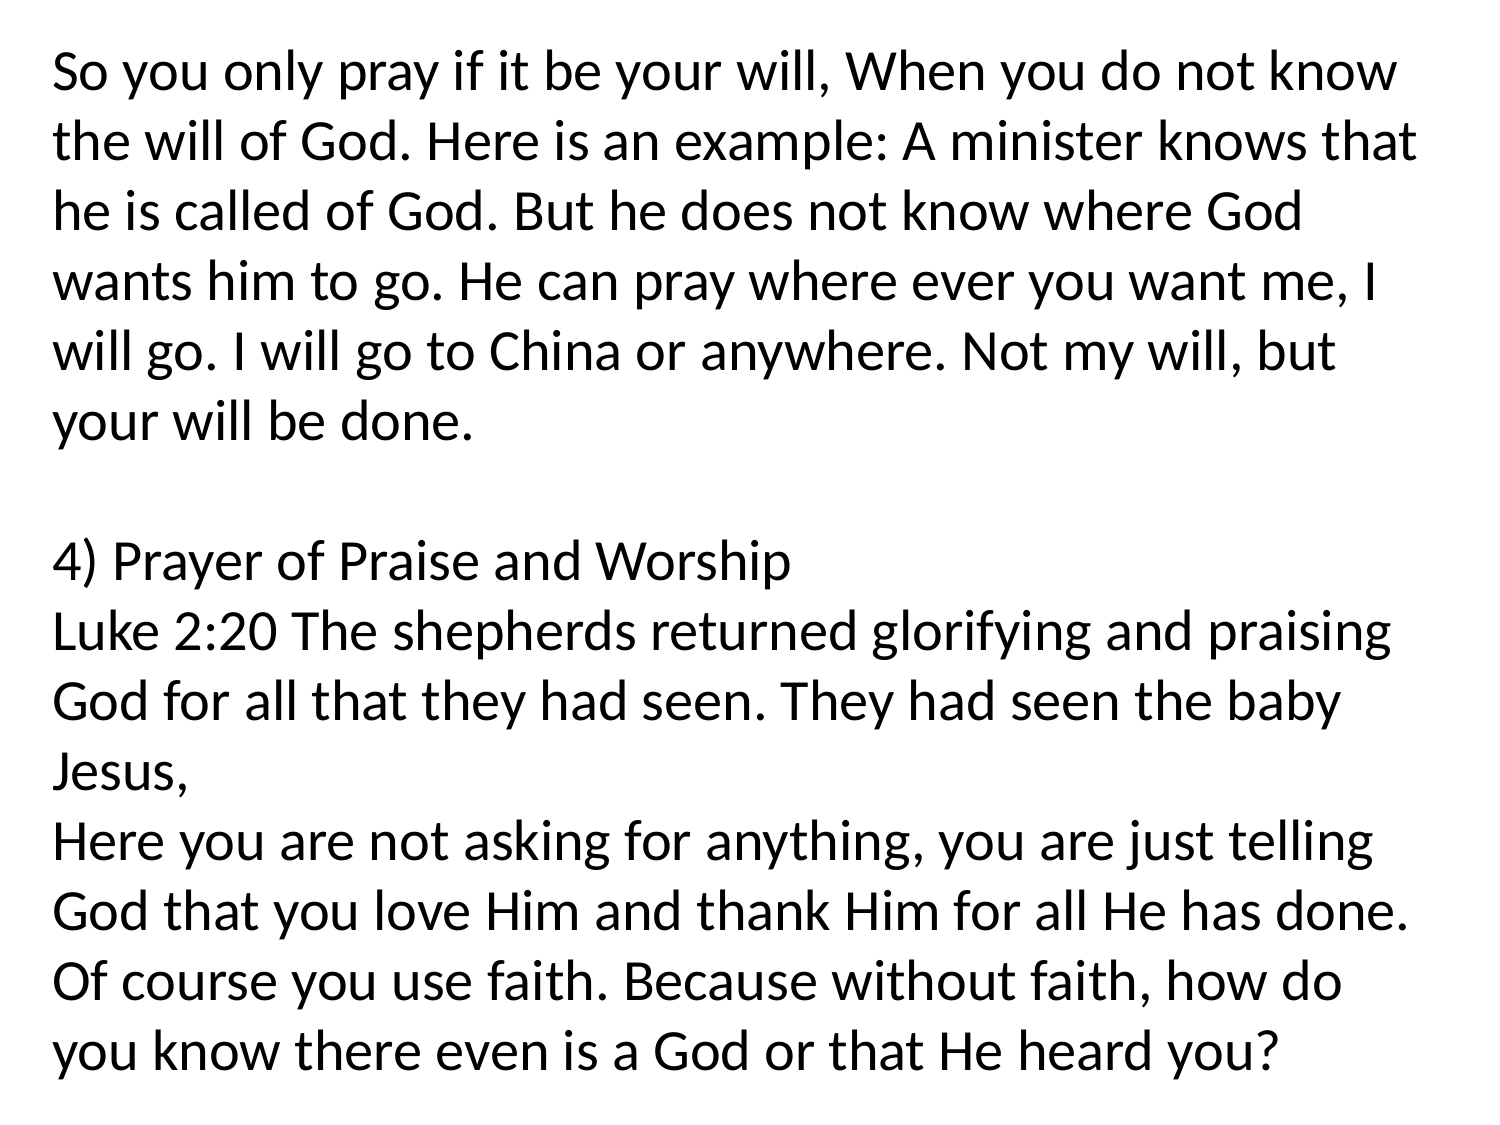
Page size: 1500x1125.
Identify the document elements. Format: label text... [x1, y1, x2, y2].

text_box So you only pray if it be your will, When you do not know the will of God. Here is an example: A minister knows that he is called of God. But he does not know where God wants him to go. He can pray where ever you want me, I will go. I will go to China or anywhere. Not my will, but your will be done. 4) Prayer of Praise and Worship Luke 2:20 The shepherds returned glorifying and praising God for all that they had seen. They had seen the baby Jesus, Here you are not asking for anything, you are just telling God that you love Him and thank Him for all He has done. Of course you use faith. Because without faith, how do you know there even is a God or that He heard you? [37, 24, 1438, 1090]
